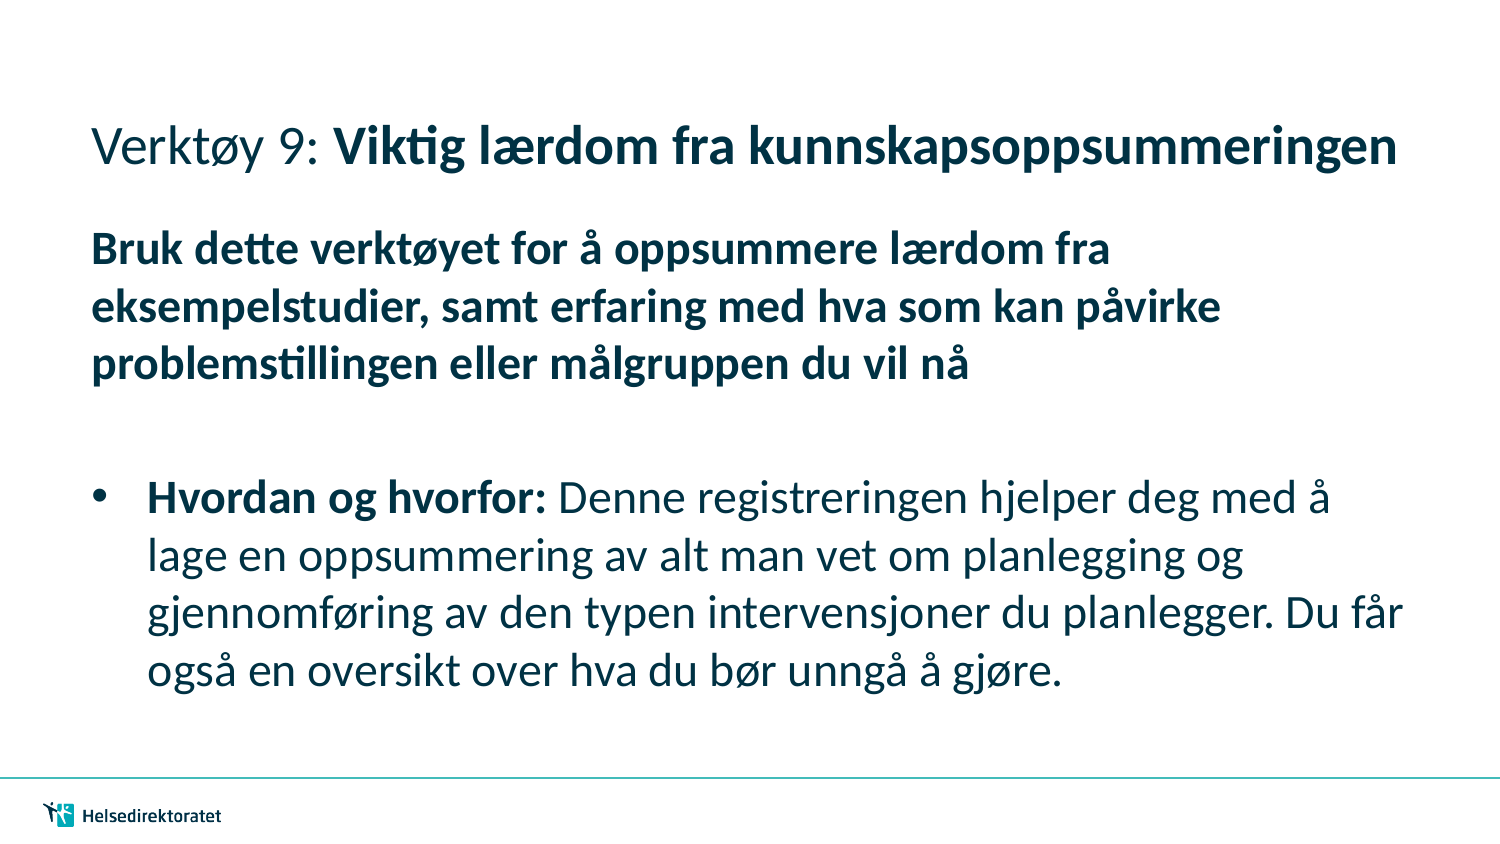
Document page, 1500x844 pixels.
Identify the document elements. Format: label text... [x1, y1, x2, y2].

list Bruk dette verktøyet for å oppsummere lærdom fra eksempelstudier, samt erfaring med hva som kan påvirke problemstillingen eller målgruppen du vil nå Hvordan og hvorfor: Denne registreringen hjelper deg med å lage en oppsummering av alt man vet om planlegging og gjennomføring av den typen intervensjoner du planlegger. Du får også en oversikt over hva du bør unngå å gjøre. [76, 209, 1424, 766]
picture [43, 802, 221, 827]
title Verktøy 9: Viktig lærdom fra kunnskapsoppsummeringen [76, 82, 1424, 184]
